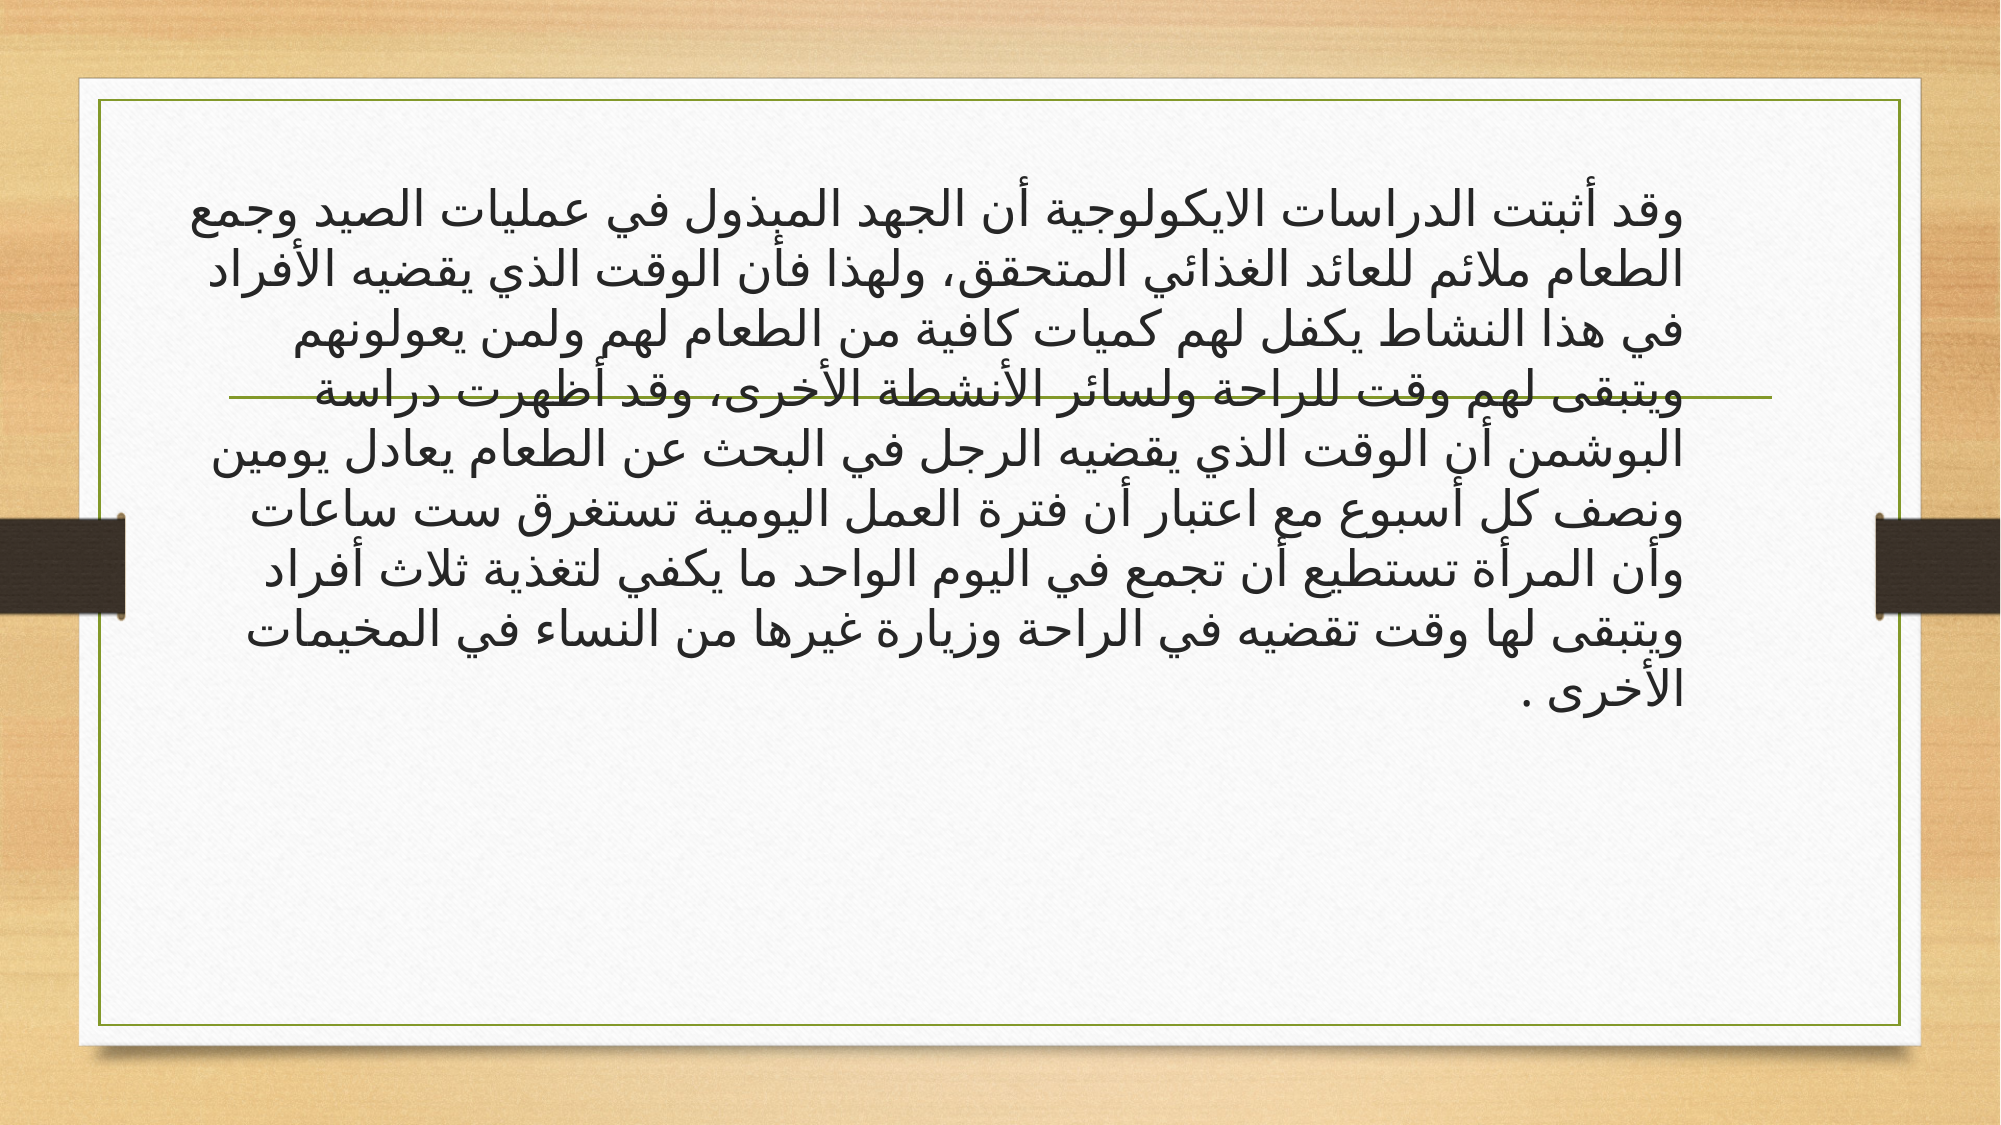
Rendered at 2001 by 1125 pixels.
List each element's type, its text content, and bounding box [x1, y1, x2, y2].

picture [0, 0, 2001, 1125]
list وقد أثبتت الدراسات الايكولوجية أن الجهد المبذول في عمليات الصيد وجمع الطعام ملائم للعائد الغذائي المتحقق، ولهذا فأن الوقت الذي يقضيه الأفراد في هذا النشاط يكفل لهم كميات كافية من الطعام لهم ولمن يعولونهم ويتبقى لهم وقت للراحة ولسائر الأنشطة الأخرى، وقد أظهرت دراسة البوشمن أن الوقت الذي يقضيه الرجل في البحث عن الطعام يعادل يومين ونصف كل أسبوع مع اعتبار أن فترة العمل اليومية تستغرق ست ساعات وأن المرأة تستطيع أن تجمع في اليوم الواحد ما يكفي لتغذية ثلاث أفراد ويتبقى لها وقت تقضيه في الراحة وزيارة غيرها من النساء في المخيمات الأخرى . [172, 168, 1702, 1125]
